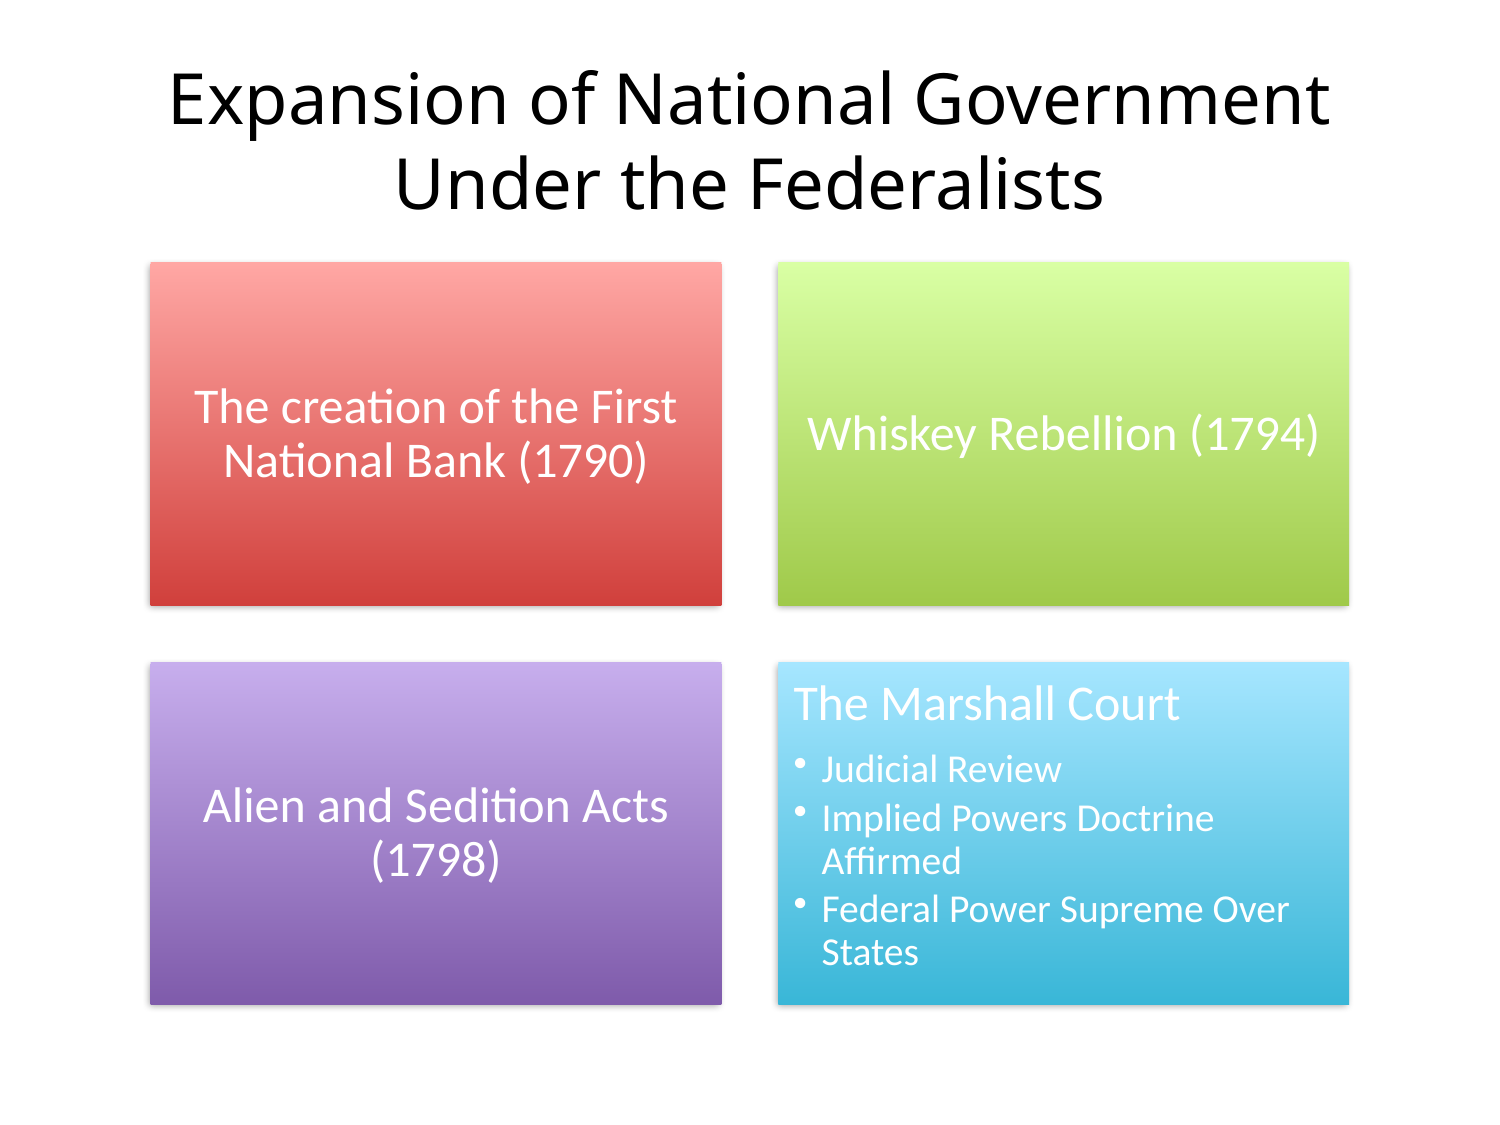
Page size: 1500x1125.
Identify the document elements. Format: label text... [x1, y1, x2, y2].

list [74, 262, 1426, 1006]
title Expansion of National Government Under the Federalists [75, 45, 1425, 233]
